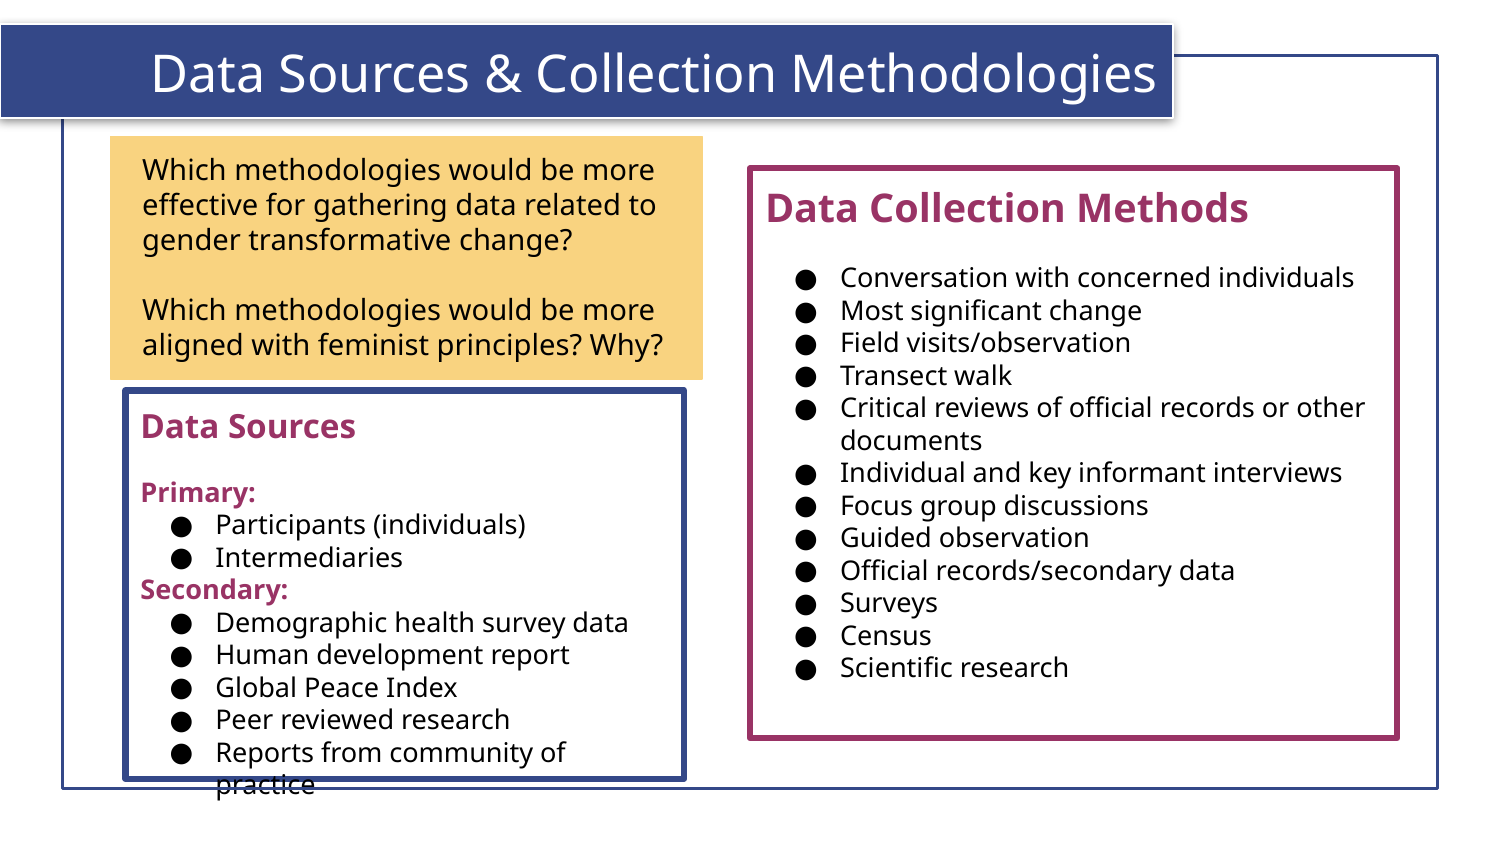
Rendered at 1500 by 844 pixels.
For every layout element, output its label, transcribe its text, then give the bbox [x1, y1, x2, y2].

text_box Data Sources & Collection Methodologies [0, 24, 1174, 119]
text_box [62, 55, 1438, 789]
